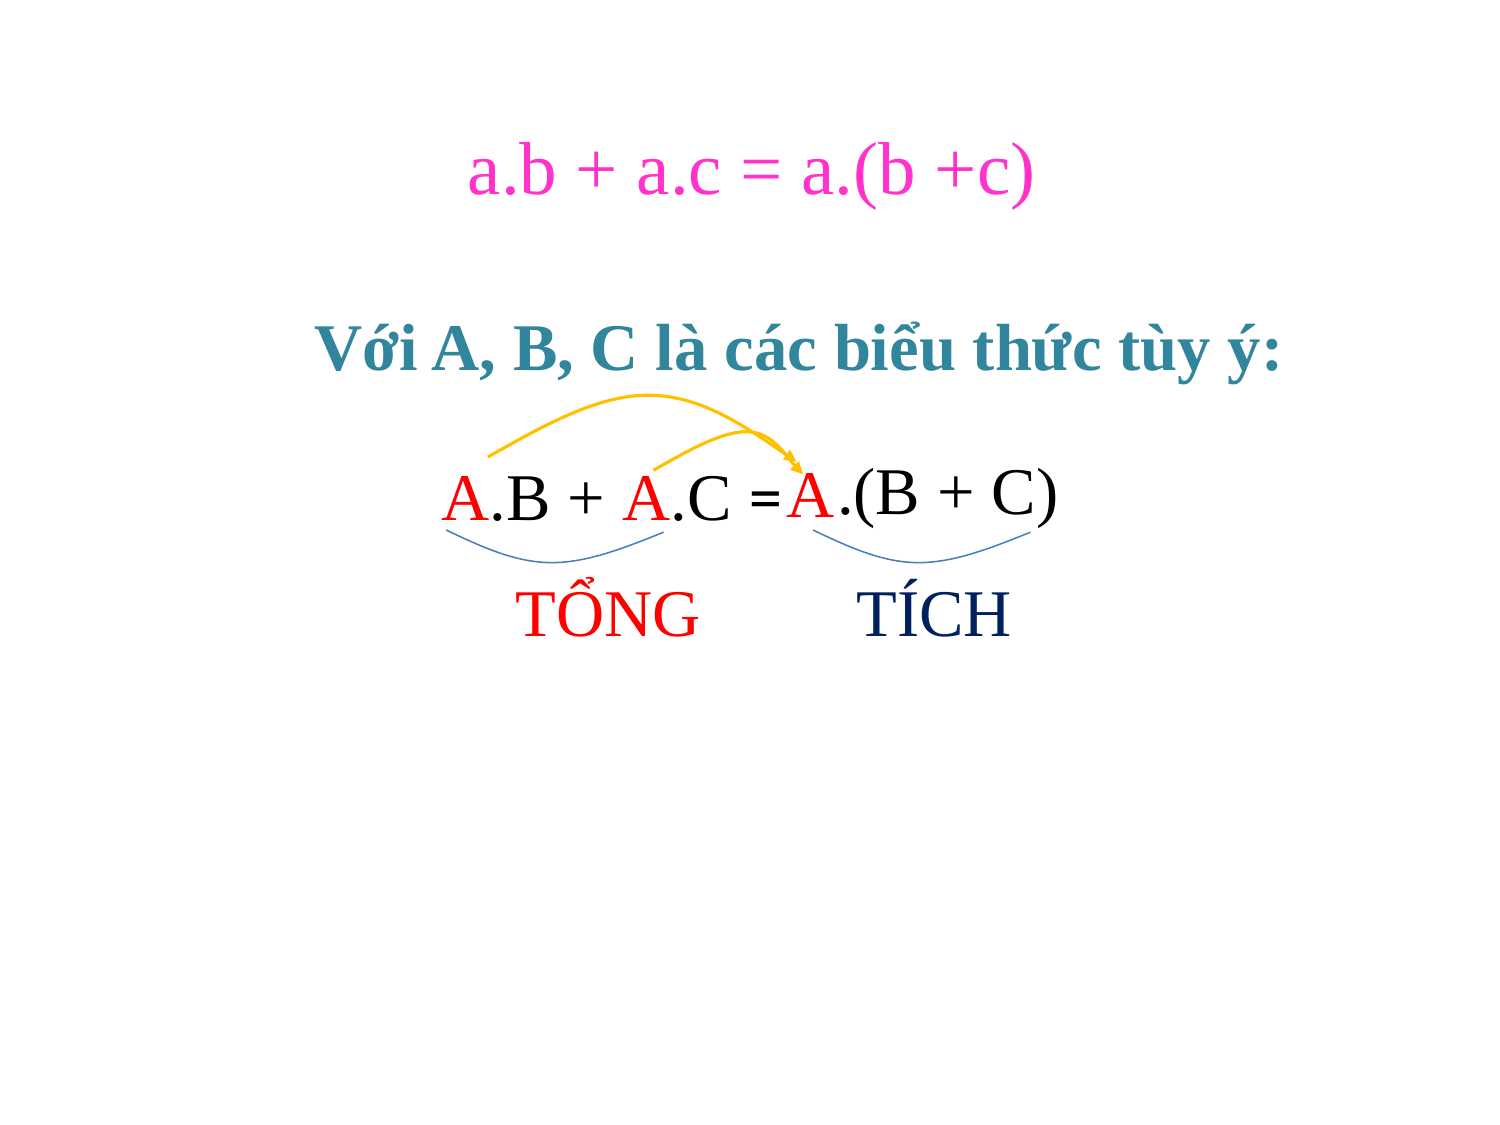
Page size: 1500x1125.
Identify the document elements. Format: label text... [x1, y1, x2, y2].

text_box TÍCH [841, 562, 1028, 658]
text_box Với A, B, C là các biểu thức tùy ý: [299, 296, 1307, 384]
text_box A.B + A.C = [428, 446, 795, 542]
text_box [487, 394, 753, 460]
text_box TỔNG [501, 562, 717, 658]
text_box [828, 536, 1024, 562]
text_box a.b + a.c = a.(b +c) [453, 112, 1051, 218]
text_box [787, 449, 797, 462]
text_box .(B + C) [822, 440, 1074, 536]
text_box [445, 529, 664, 562]
text_box [653, 430, 804, 475]
text_box A [771, 442, 850, 538]
